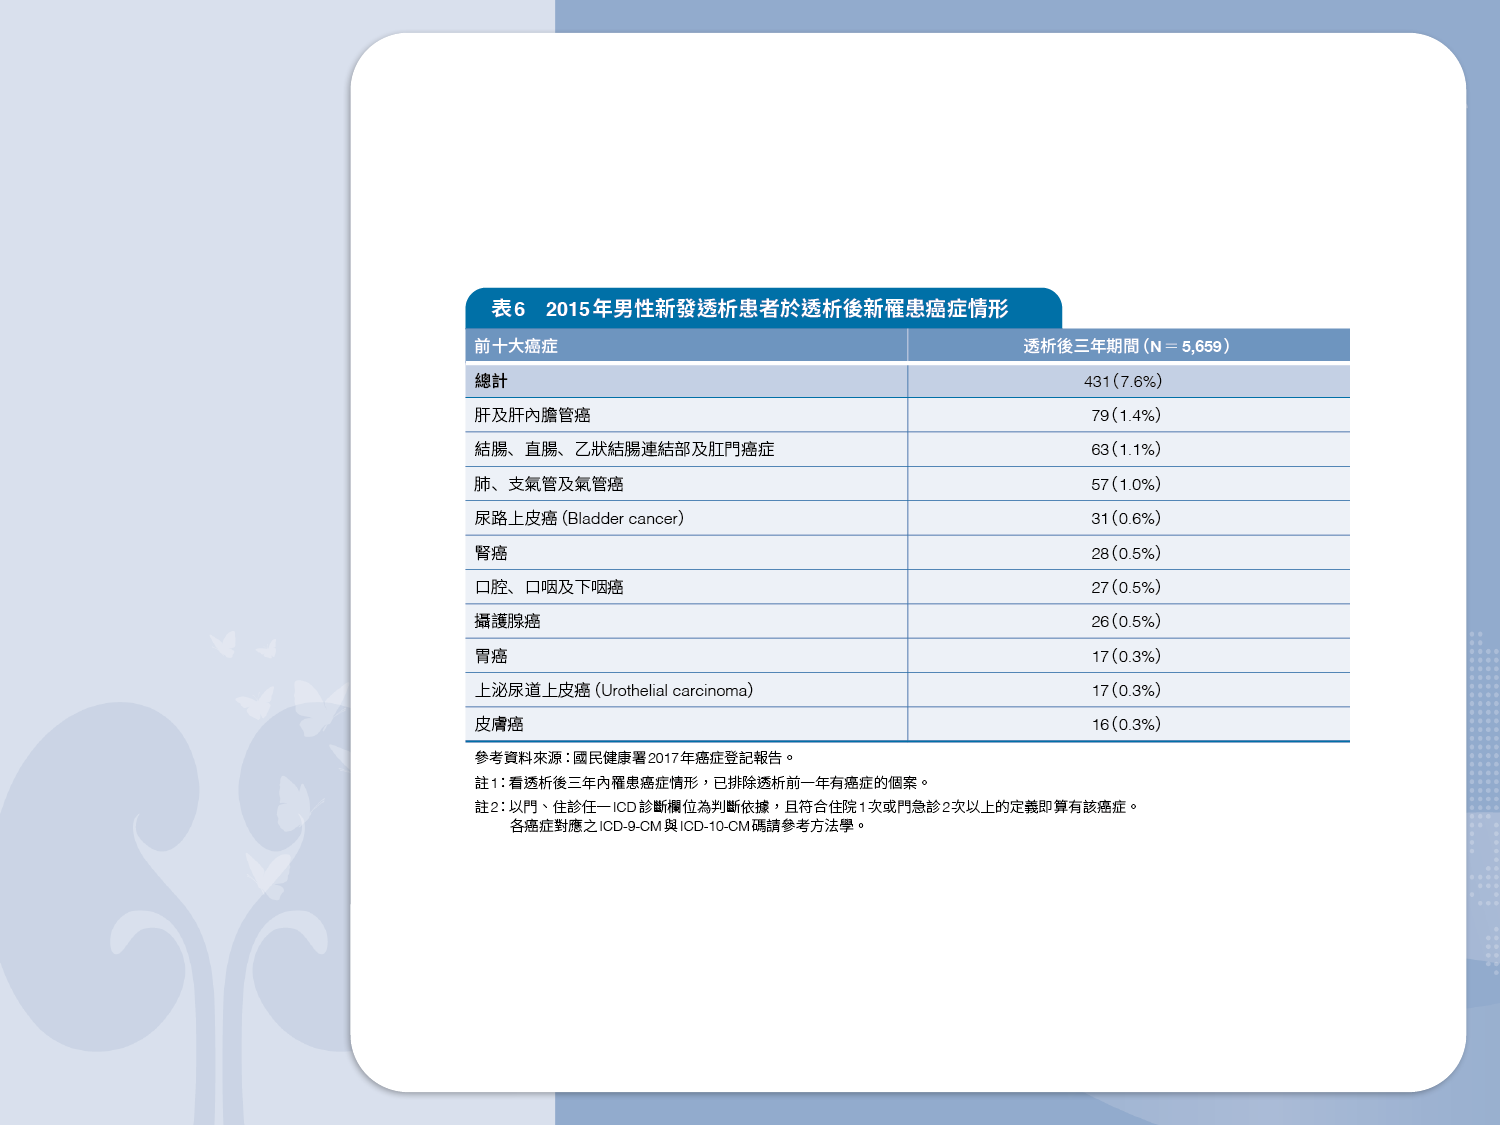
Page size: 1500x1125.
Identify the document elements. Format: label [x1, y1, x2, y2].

picture [0, 0, 1500, 1125]
text_box [349, 32, 1468, 1093]
